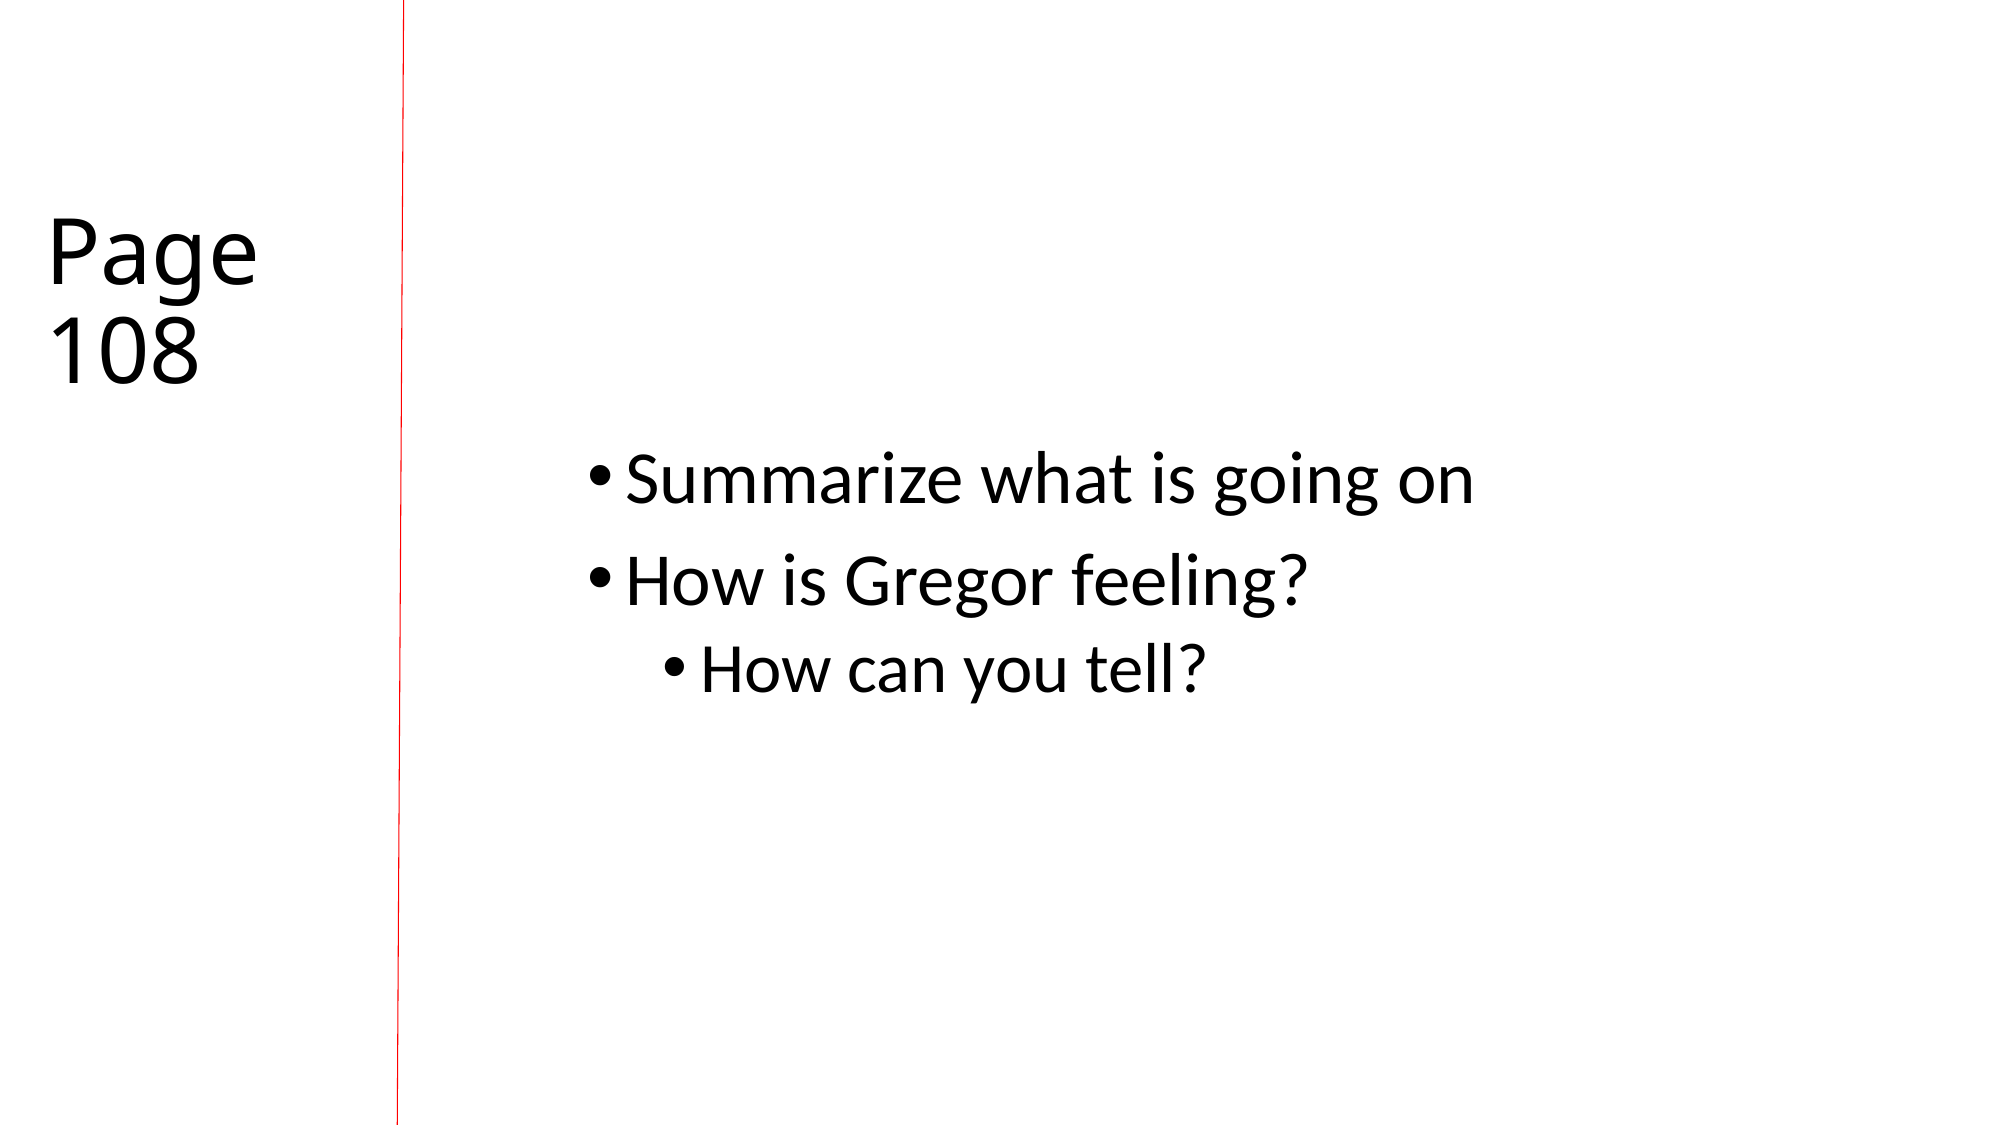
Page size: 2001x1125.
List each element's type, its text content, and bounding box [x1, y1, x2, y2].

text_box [396, 0, 404, 1125]
list Summarize what is going on How is Gregor feeling? How can you tell? [572, 431, 1633, 1125]
title Page 108 [30, 27, 339, 1088]
